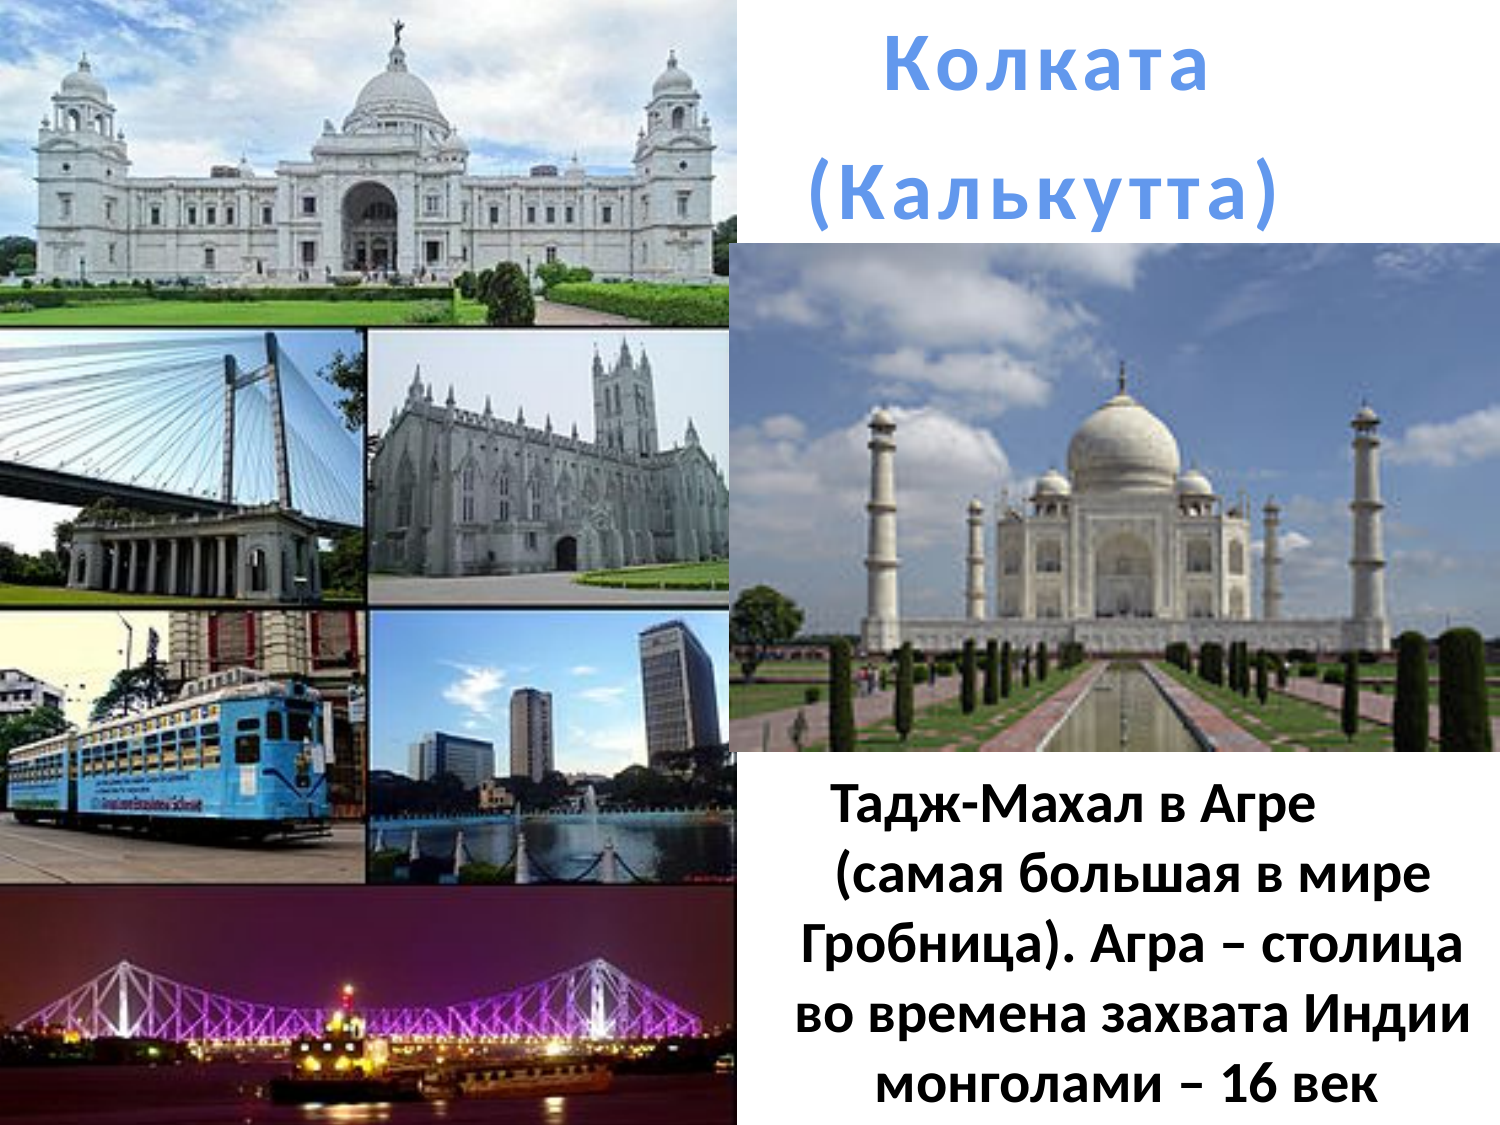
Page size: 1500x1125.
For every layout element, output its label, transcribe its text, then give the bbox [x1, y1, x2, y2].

text_box Тадж-Махал в Агре (самая большая в мире Гробница). Агра – столица во времена захвата Индии монголами – 16 век [779, 761, 1487, 1125]
text_box Колката (Калькутта) [791, 0, 1328, 241]
picture [0, 0, 1500, 1125]
